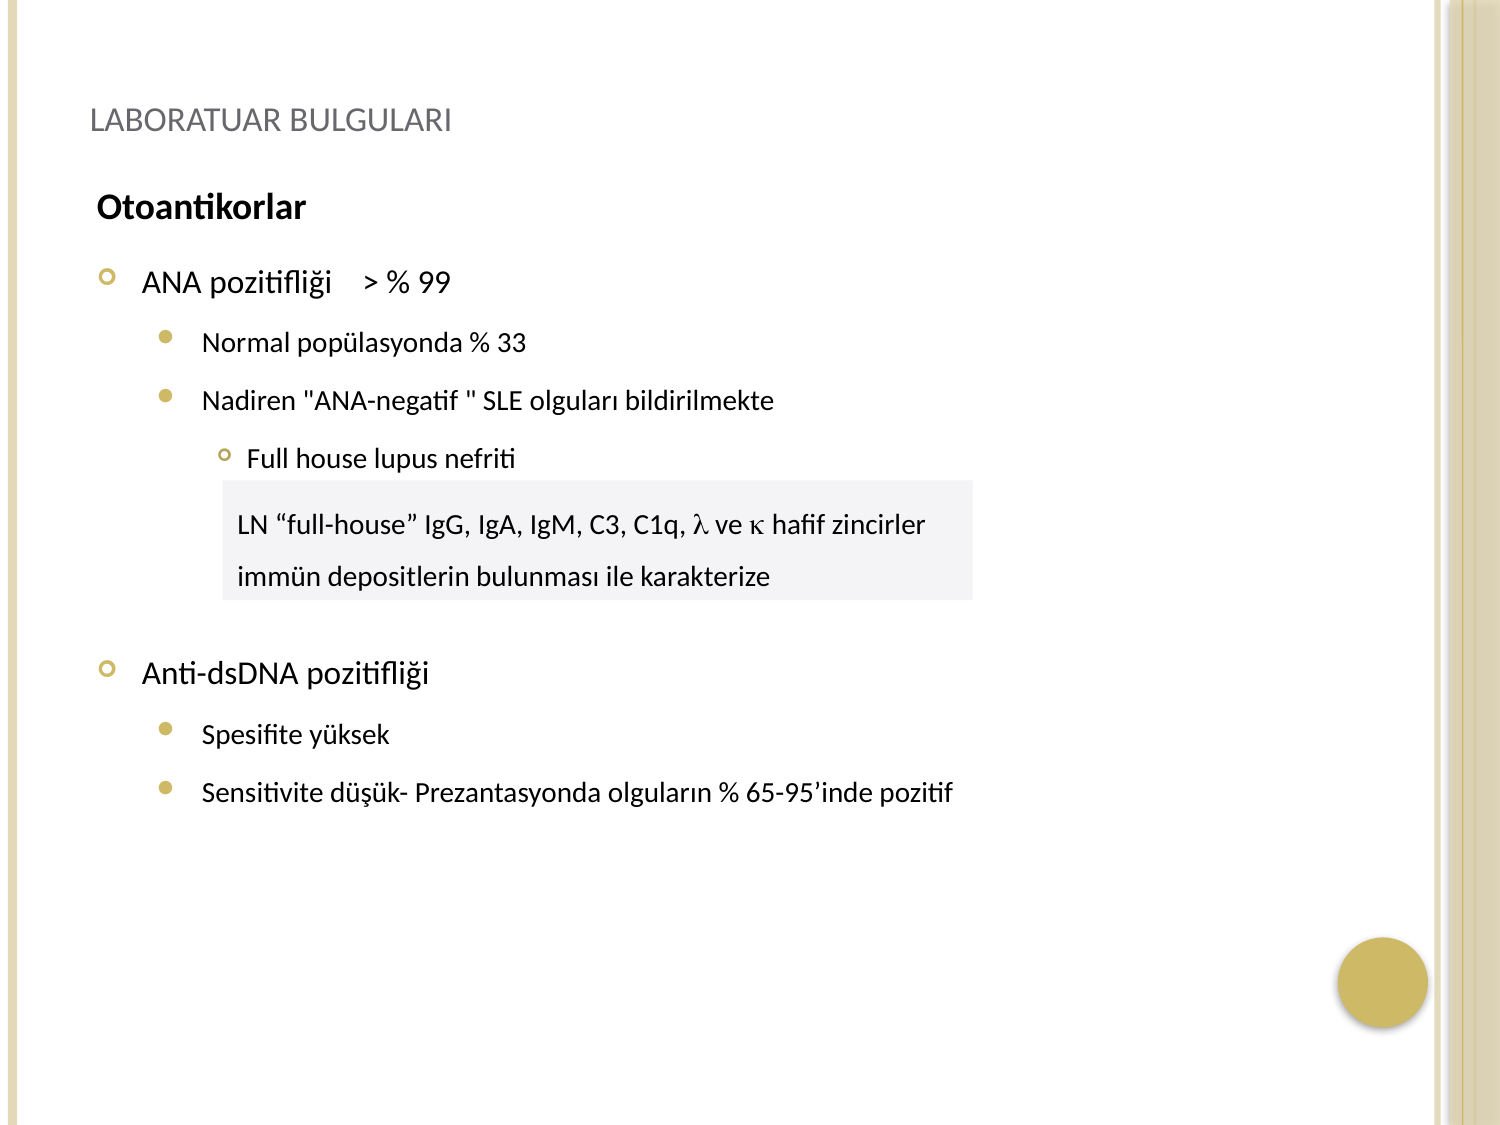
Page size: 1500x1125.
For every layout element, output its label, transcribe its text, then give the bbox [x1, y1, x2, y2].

title Laboratuar bulguları [75, 45, 1300, 188]
list Otoantikorlar ANA pozitifliği > % 99 Normal popülasyonda % 33 Nadiren "ANA-negatif " SLE olguları bildirilmekte Full house lupus nefriti Anti-dsDNA pozitifliği Spesifite yüksek Sensitivite düşük- Prezantasyonda olguların % 65-95’inde pozitif [82, 152, 1430, 1062]
text_box LN “full-house” IgG, IgA, IgM, C3, C1q,  ve  hafif zincirler immün depositlerin bulunması ile karakterize [222, 480, 973, 601]
